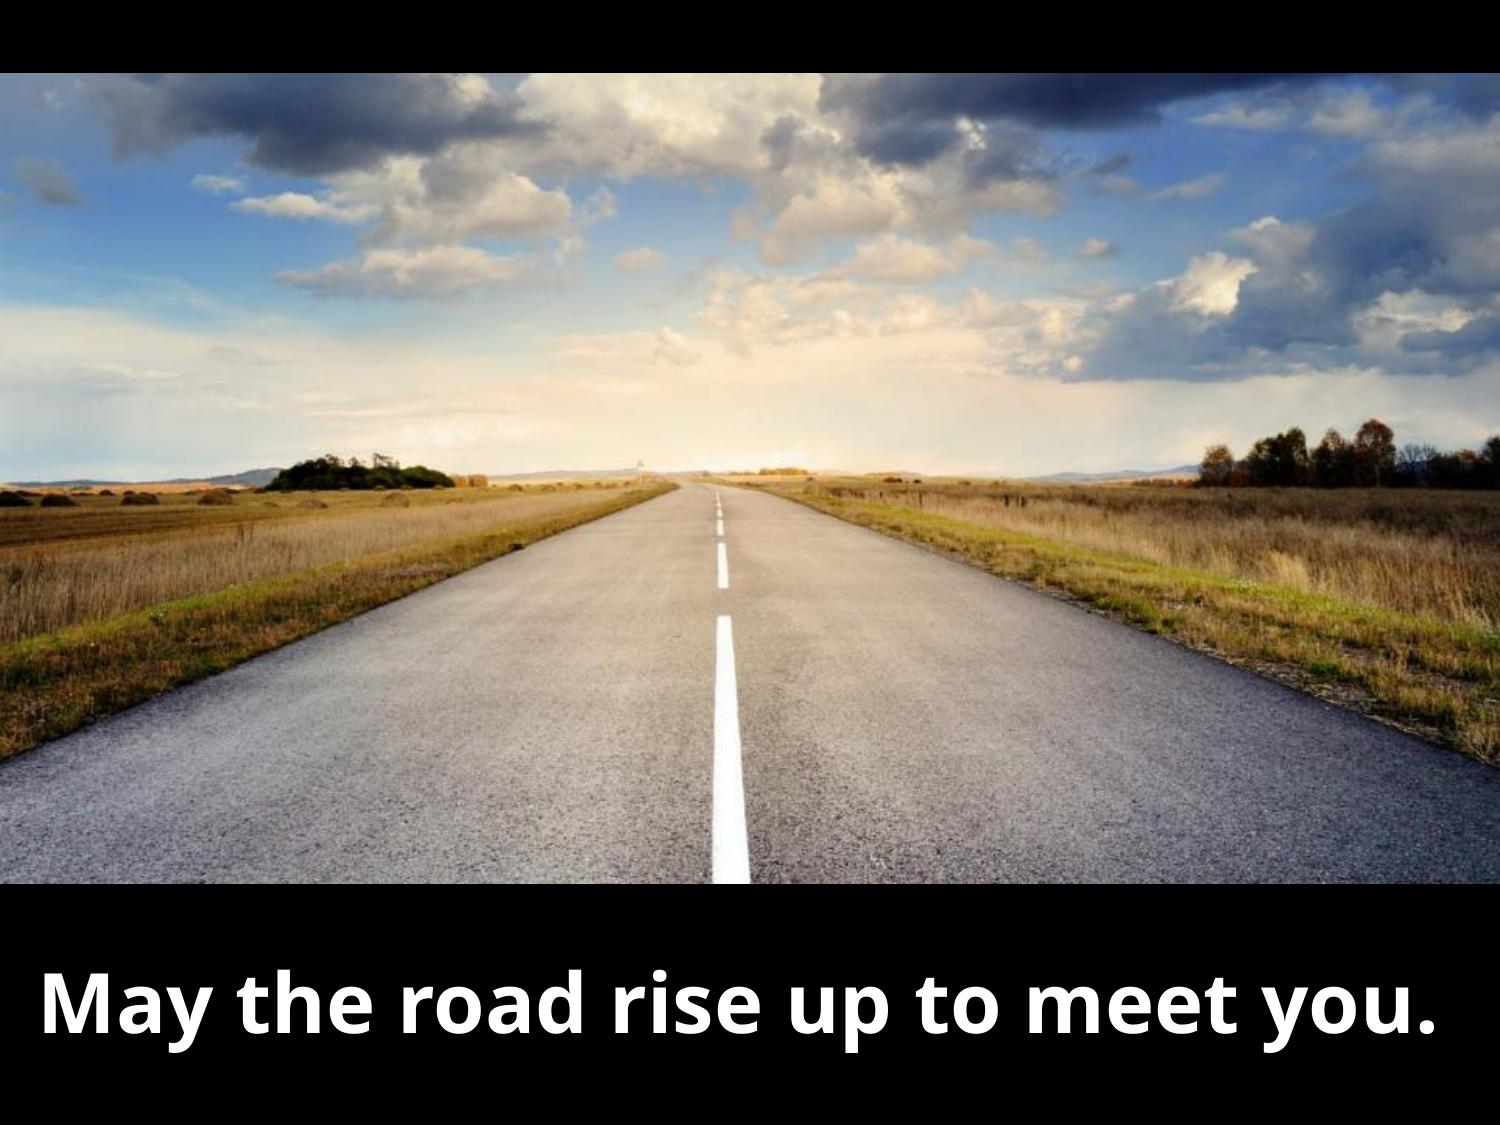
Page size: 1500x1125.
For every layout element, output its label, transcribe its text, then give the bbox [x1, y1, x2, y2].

text_box May the road rise up to meet you. [0, 942, 1500, 1058]
picture [0, 72, 1500, 884]
